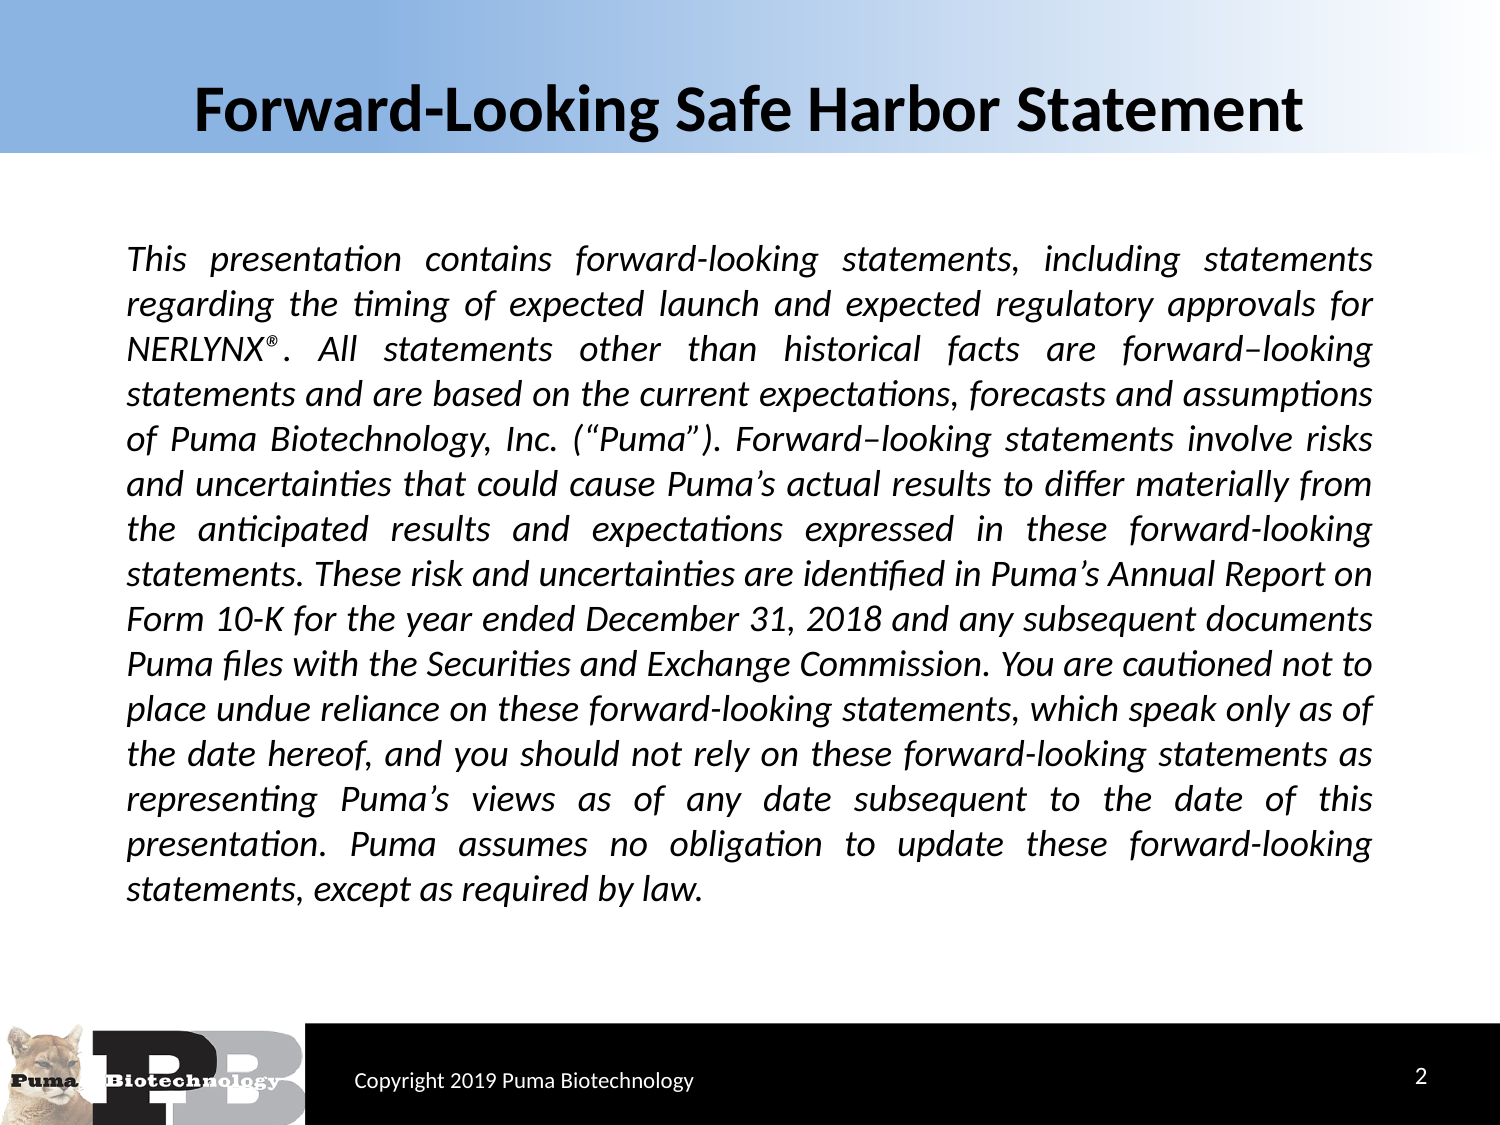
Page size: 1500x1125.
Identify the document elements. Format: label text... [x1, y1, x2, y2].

text_box This presentation contains forward-looking statements, including statements regarding the timing of expected launch and expected regulatory approvals for NERLYNX®. All statements other than historical facts are forward–looking statements and are based on the current expectations, forecasts and assumptions of Puma Biotechnology, Inc. (“Puma”). Forward–looking statements involve risks and uncertainties that could cause Puma’s actual results to differ materially from the anticipated results and expectations expressed in these forward-looking statements. These risk and uncertainties are identified in Puma’s Annual Report on Form 10-K for the year ended December 31, 2018 and any subsequent documents Puma files with the Securities and Exchange Commission. You are cautioned not to place undue reliance on these forward-looking statements, which speak only as of the date hereof, and you should not rely on these forward-looking statements as representing Puma’s views as of any date subsequent to the date of this presentation. Puma assumes no obligation to update these forward-looking statements, except as required by law. [111, 226, 1389, 956]
title Forward-Looking Safe Harbor Statement [0, 0, 1500, 153]
text_box Copyright 2019 Puma Biotechnology [339, 1057, 786, 1100]
slide_number 2 [1337, 1044, 1443, 1105]
